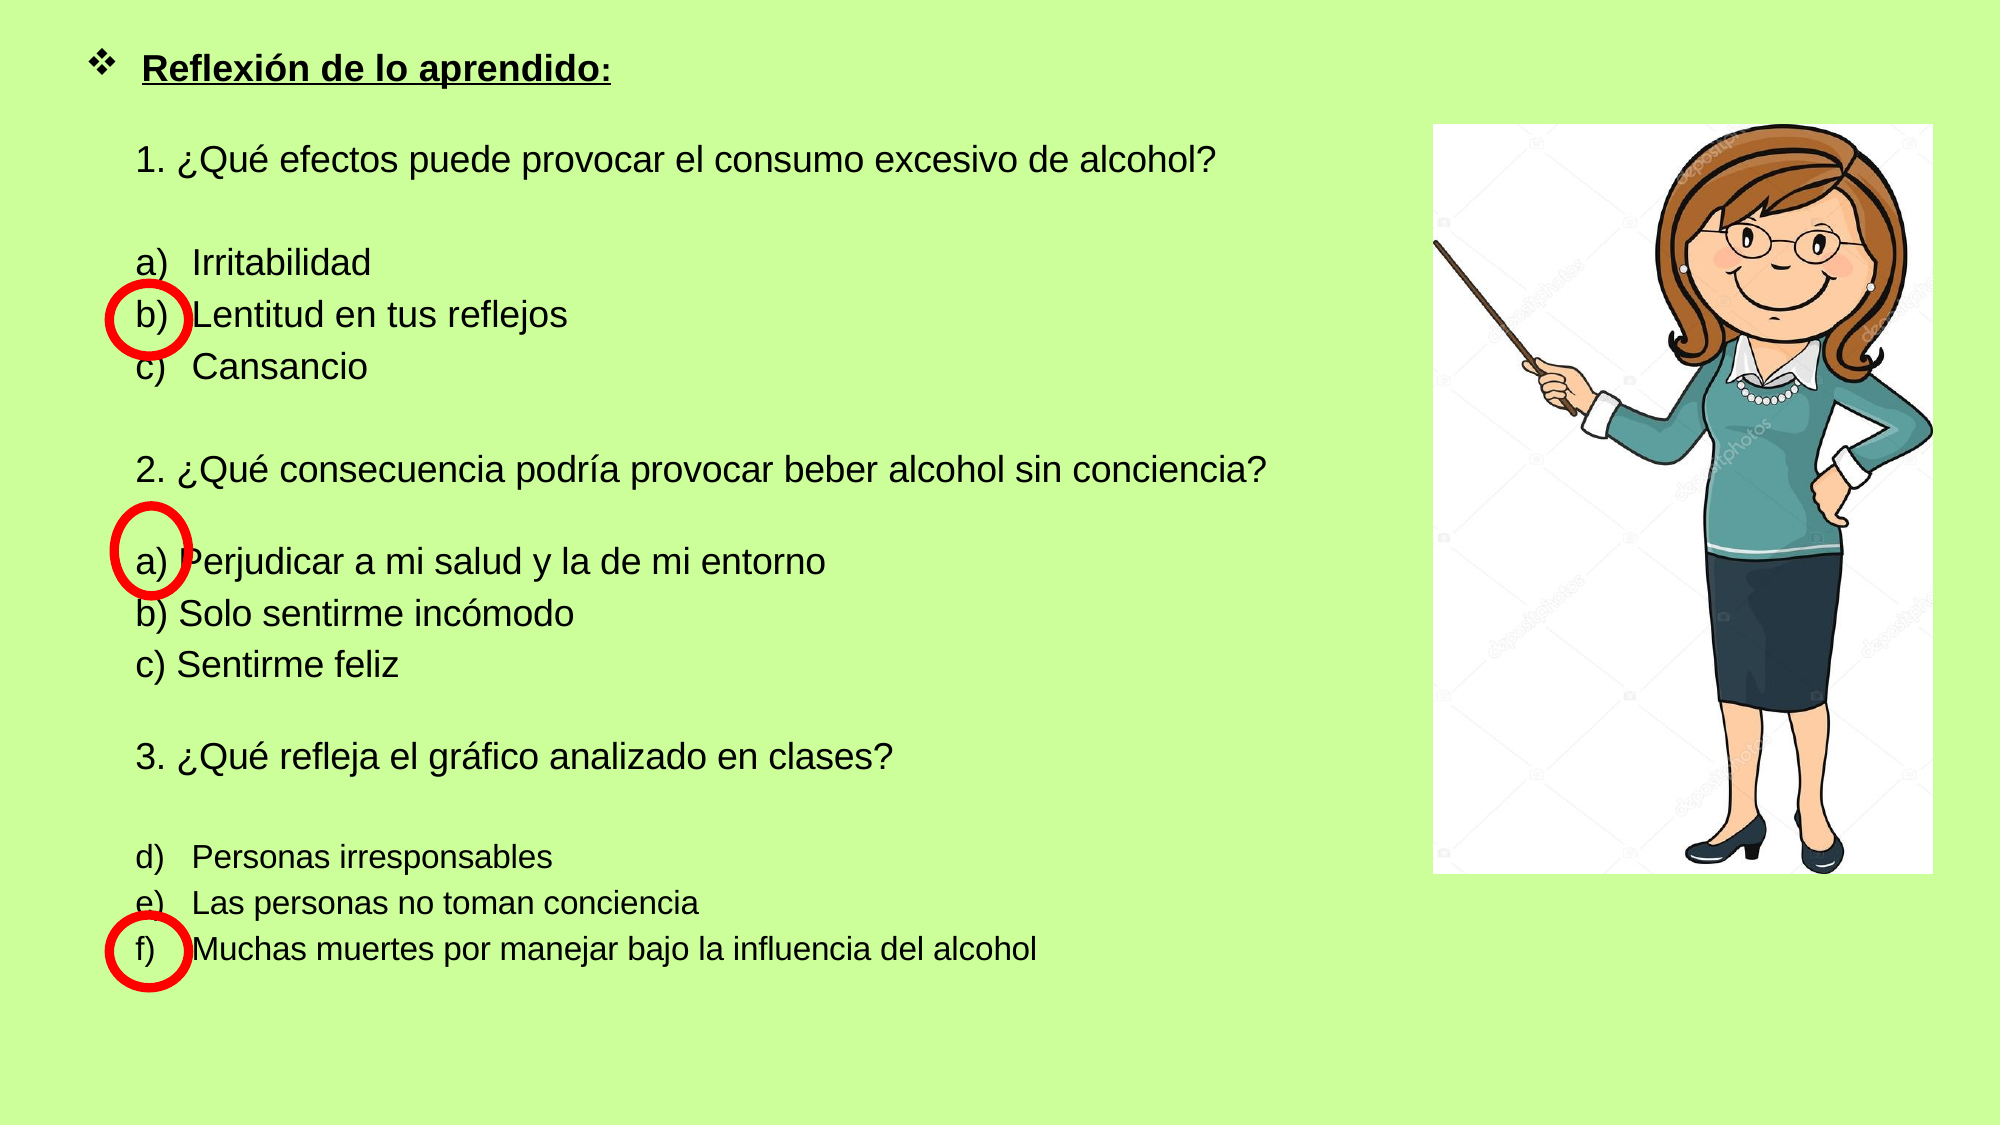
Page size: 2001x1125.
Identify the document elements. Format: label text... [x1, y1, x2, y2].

text_box 1. ¿Qué efectos puede provocar el consumo excesivo de alcohol? Irritabilidad Lentitud en tus reflejos Cansancio 2. ¿Qué consecuencia podría provocar beber alcohol sin conciencia? a) Perjudicar a mi salud y la de mi entorno b) Solo sentirme incómodo c) Sentirme feliz 3. ¿Qué refleja el gráfico analizado en clases? Personas irresponsables Las personas no toman conciencia Muchas muertes por manejar bajo la influencia del alcohol [120, 120, 1327, 1015]
text_box [109, 283, 189, 357]
picture [1433, 124, 1933, 874]
text_box [114, 505, 189, 596]
text_box [109, 914, 189, 988]
text_box Reflexión de lo aprendido: [70, 29, 627, 96]
